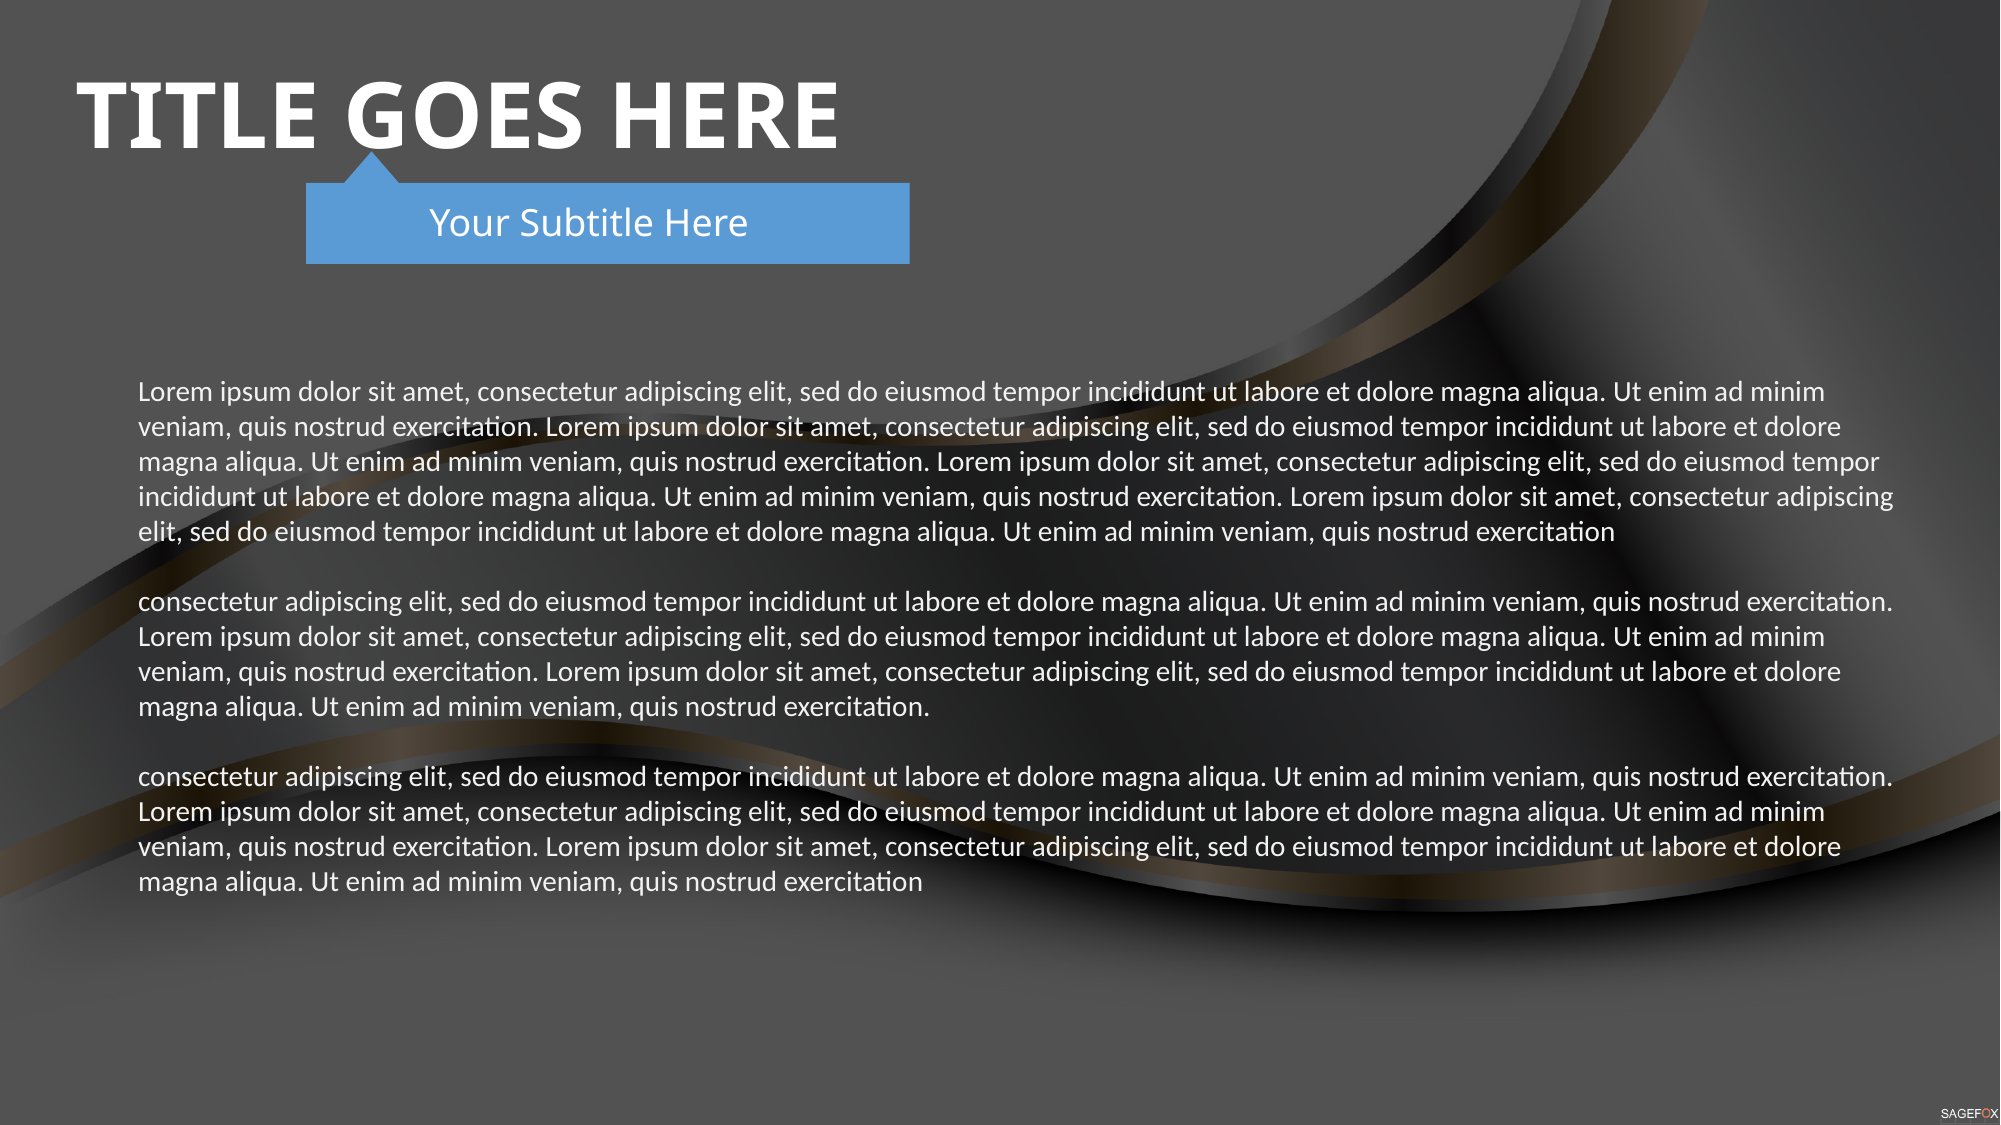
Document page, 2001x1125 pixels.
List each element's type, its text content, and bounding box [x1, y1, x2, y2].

text_box TITLE GOES HERE [60, 49, 965, 175]
text_box Lorem ipsum dolor sit amet, consectetur adipiscing elit, sed do eiusmod tempor incididunt ut labore et dolore magna aliqua. Ut enim ad minim veniam, quis nostrud exercitation. Lorem ipsum dolor sit amet, consectetur adipiscing elit, sed do eiusmod tempor incididunt ut labore et dolore magna aliqua. Ut enim ad minim veniam, quis nostrud exercitation. Lorem ipsum dolor sit amet, consectetur adipiscing elit, sed do eiusmod tempor incididunt ut labore et dolore magna aliqua. Ut enim ad minim veniam, quis nostrud exercitation. Lorem ipsum dolor sit amet, consectetur adipiscing elit, sed do eiusmod tempor incididunt ut labore et dolore magna aliqua. Ut enim ad minim veniam, quis nostrud exercitation consectetur adipiscing elit, sed do eiusmod tempor incididunt ut labore et dolore magna aliqua. Ut enim ad minim veniam, quis nostrud exercitation. Lorem ipsum dolor sit amet, consectetur adipiscing elit, sed do eiusmod tempor incididunt ut labore et dolore magna aliqua. Ut enim ad minim veniam, quis nostrud exercitation. Lorem ipsum dolor sit amet, consectetur adipiscing elit, sed do eiusmod tempor incididunt ut labore et dolore magna aliqua. Ut enim ad minim veniam, quis nostrud exercitation. consectetur adipiscing elit, sed do eiusmod tempor incididunt ut labore et dolore magna aliqua. Ut enim ad minim veniam, quis nostrud exercitation. Lorem ipsum dolor sit amet, consectetur adipiscing elit, sed do eiusmod tempor incididunt ut labore et dolore magna aliqua. Ut enim ad minim veniam, quis nostrud exercitation. Lorem ipsum dolor sit amet, consectetur adipiscing elit, sed do eiusmod tempor incididunt ut labore et dolore magna aliqua. Ut enim ad minim veniam, quis nostrud exercitation [123, 365, 1930, 905]
picture [0, 0, 2001, 1125]
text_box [306, 151, 910, 264]
